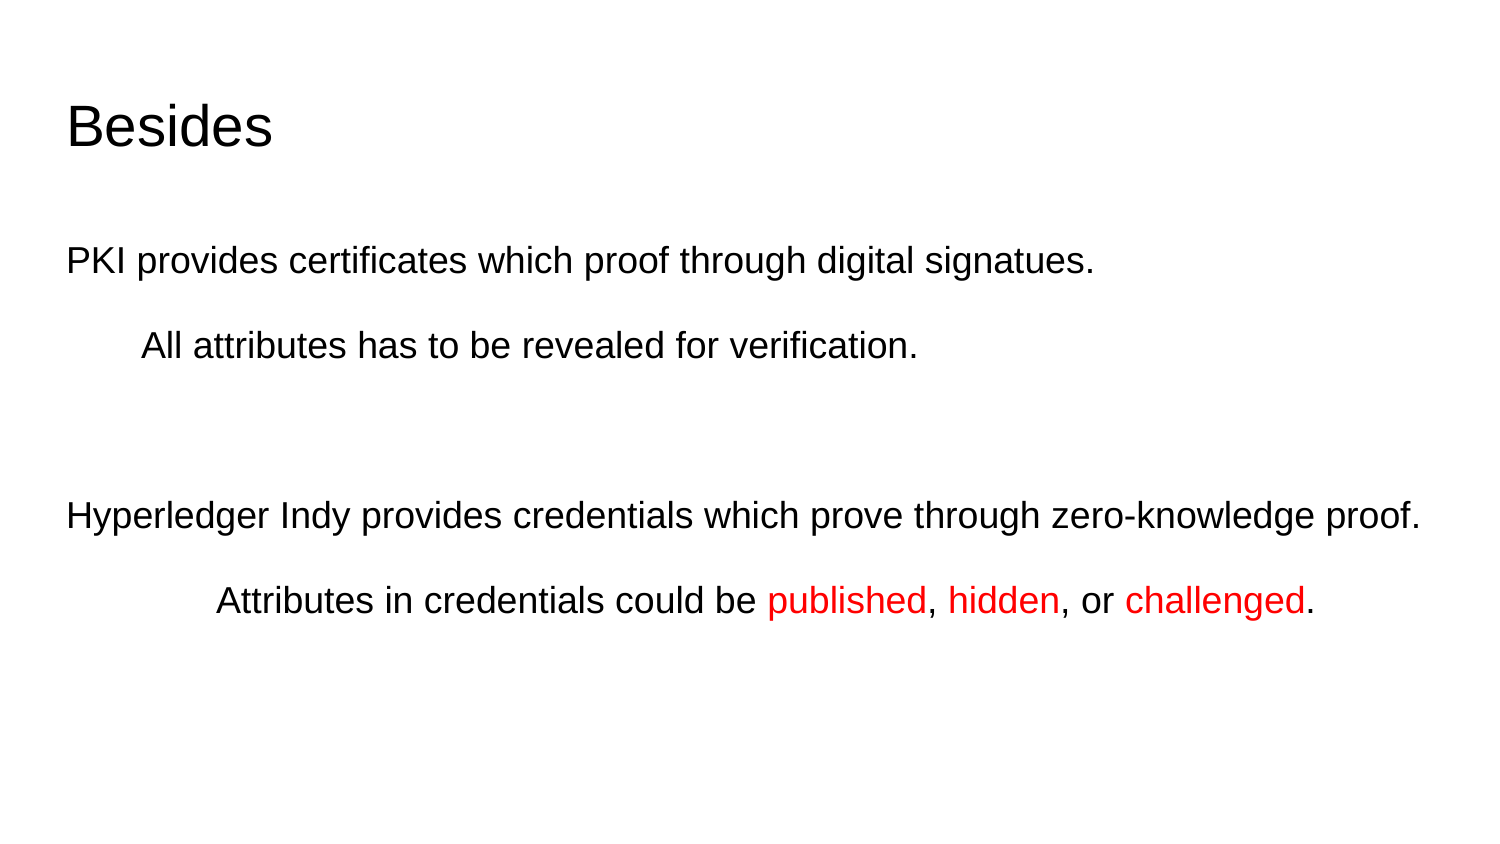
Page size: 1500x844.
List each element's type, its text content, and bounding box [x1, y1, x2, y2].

list Hyperledger Indy provides credentials which prove through zero-knowledge proof. Attributes in credentials could be published, hidden, or challenged. [51, 469, 1449, 678]
title Besides [51, 72, 1449, 167]
list PKI provides certificates which proof through digital signatues. All attributes has to be revealed for verification. [51, 214, 1449, 423]
